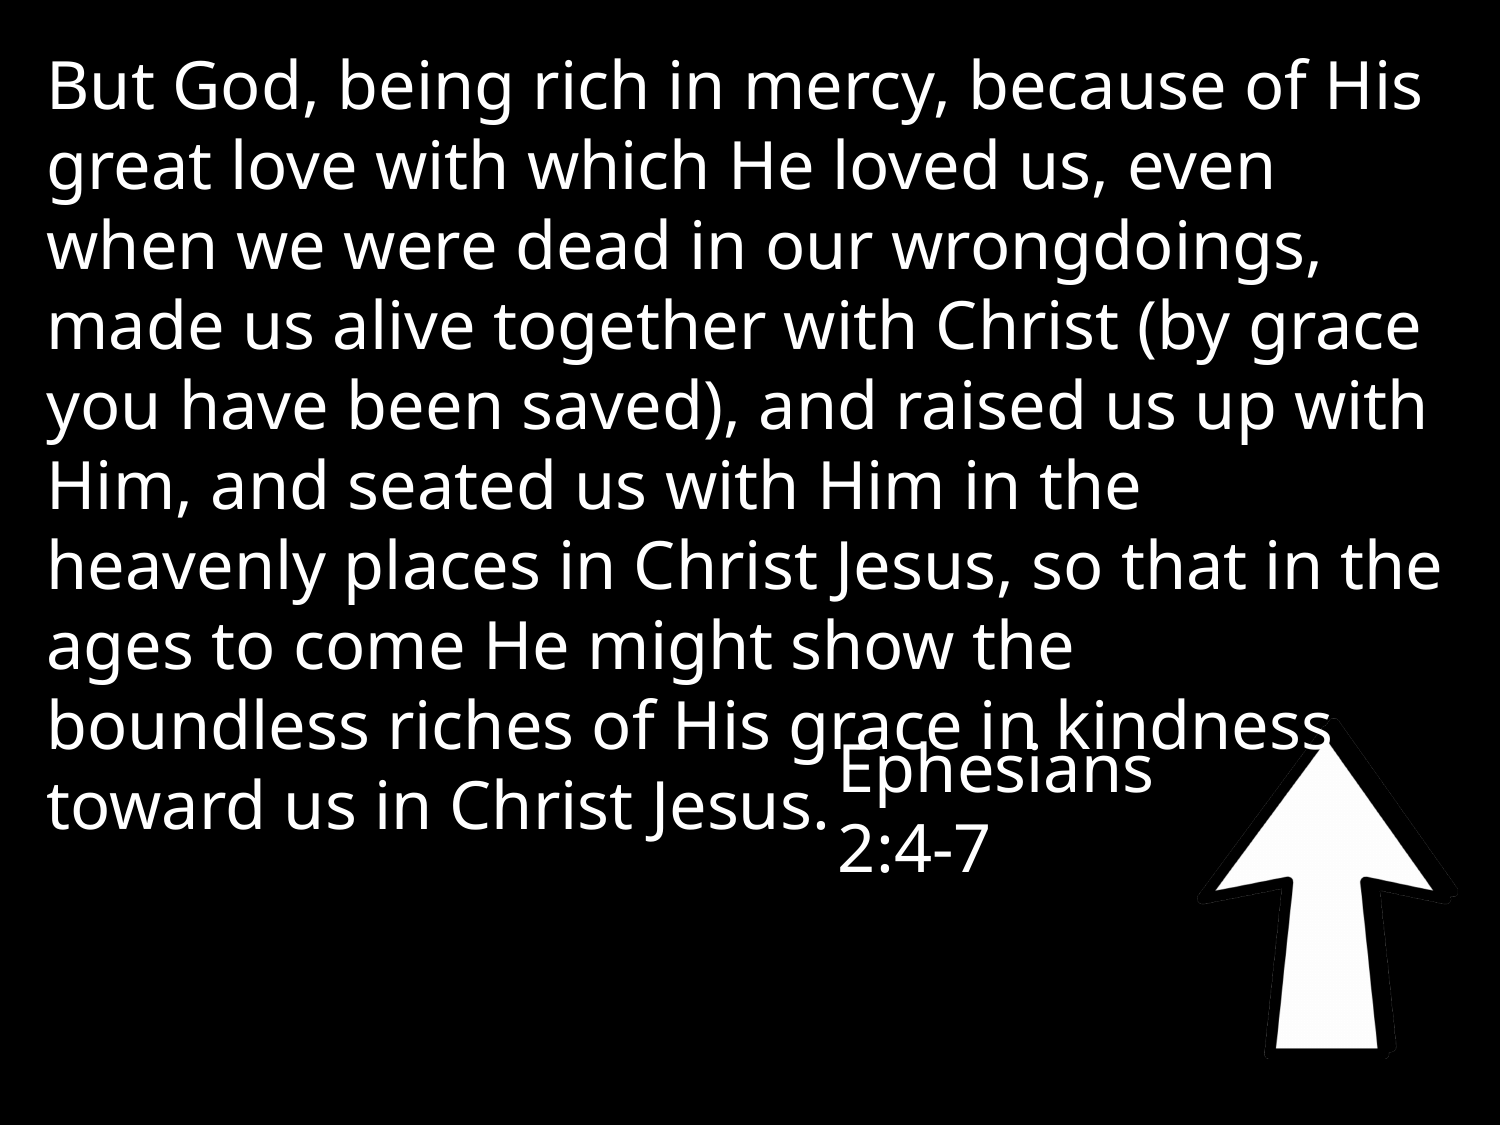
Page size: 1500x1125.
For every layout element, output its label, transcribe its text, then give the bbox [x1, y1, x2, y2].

picture [1157, 758, 1498, 1059]
text_box Ephesians 2:4-7 [823, 718, 1298, 893]
text_box But God, being rich in mercy, because of His great love with which He loved us, even when we were dead in our wrongdoings, made us alive together with Christ (by grace you have been saved), and raised us up with Him, and seated us with Him in the heavenly places in Christ Jesus, so that in the ages to come He might show the boundless riches of His grace in kindness toward us in Christ Jesus. [31, 35, 1469, 851]
